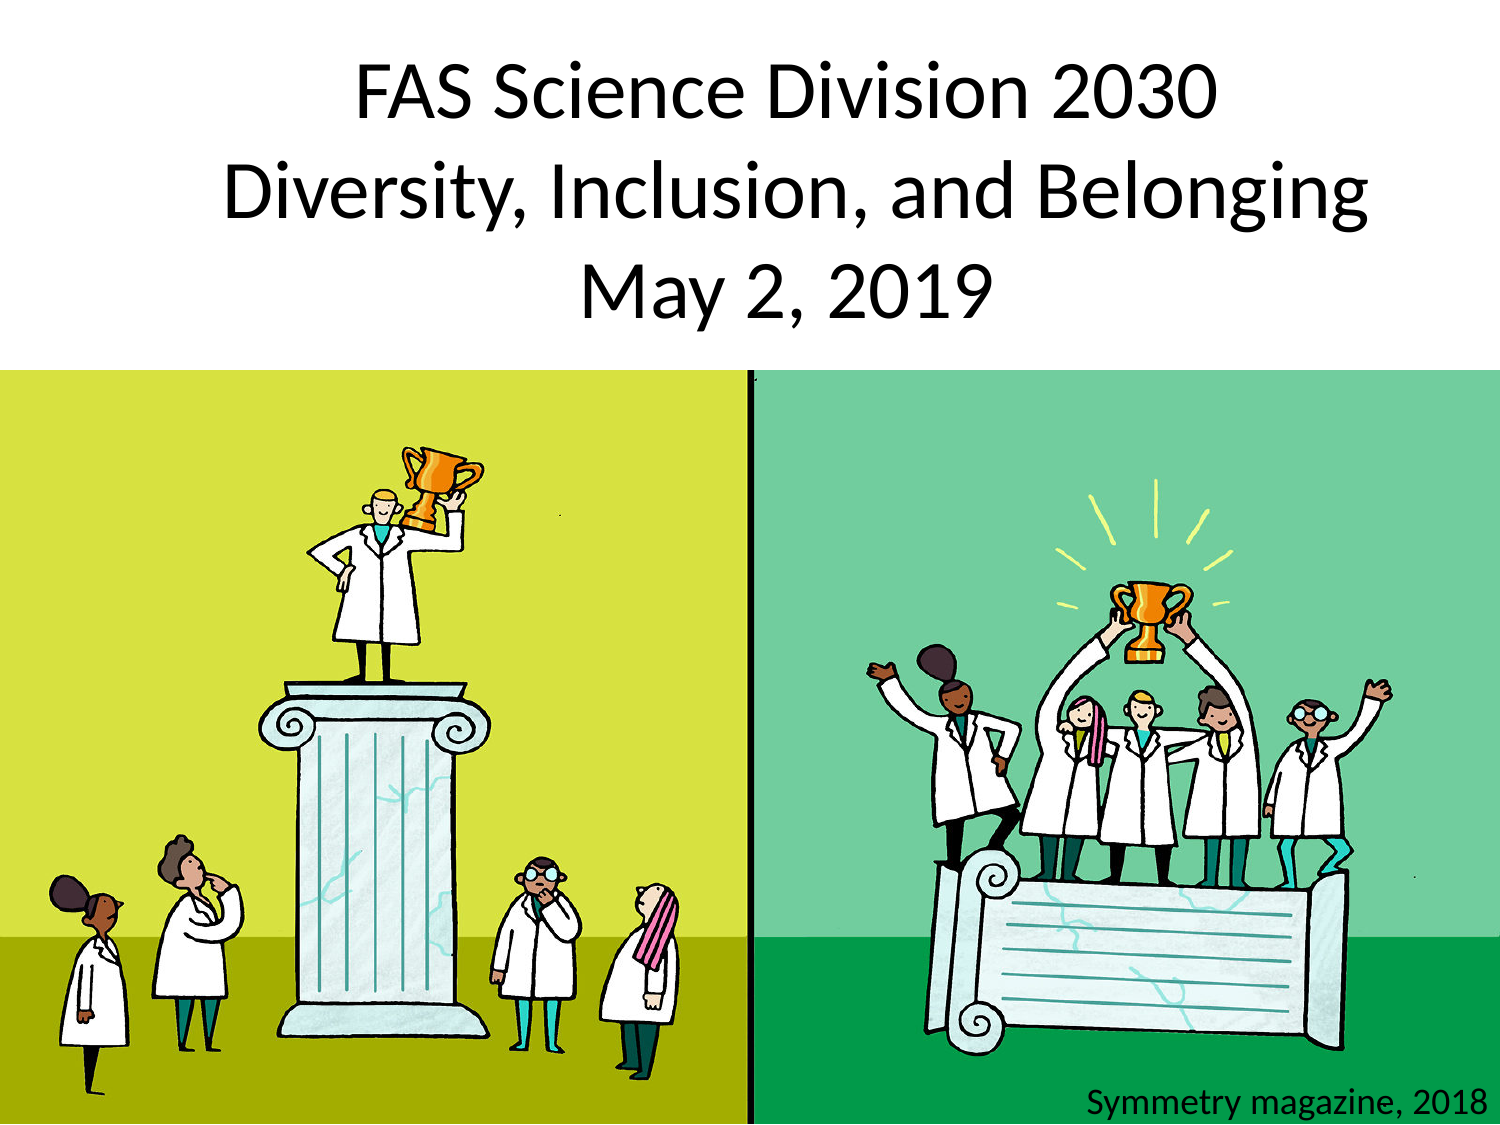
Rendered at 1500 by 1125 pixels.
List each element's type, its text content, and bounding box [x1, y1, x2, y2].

title FAS Science Division 2030 Diversity, Inclusion, and Belonging May 2, 2019 [112, 6, 1463, 365]
picture [0, 370, 1500, 1125]
